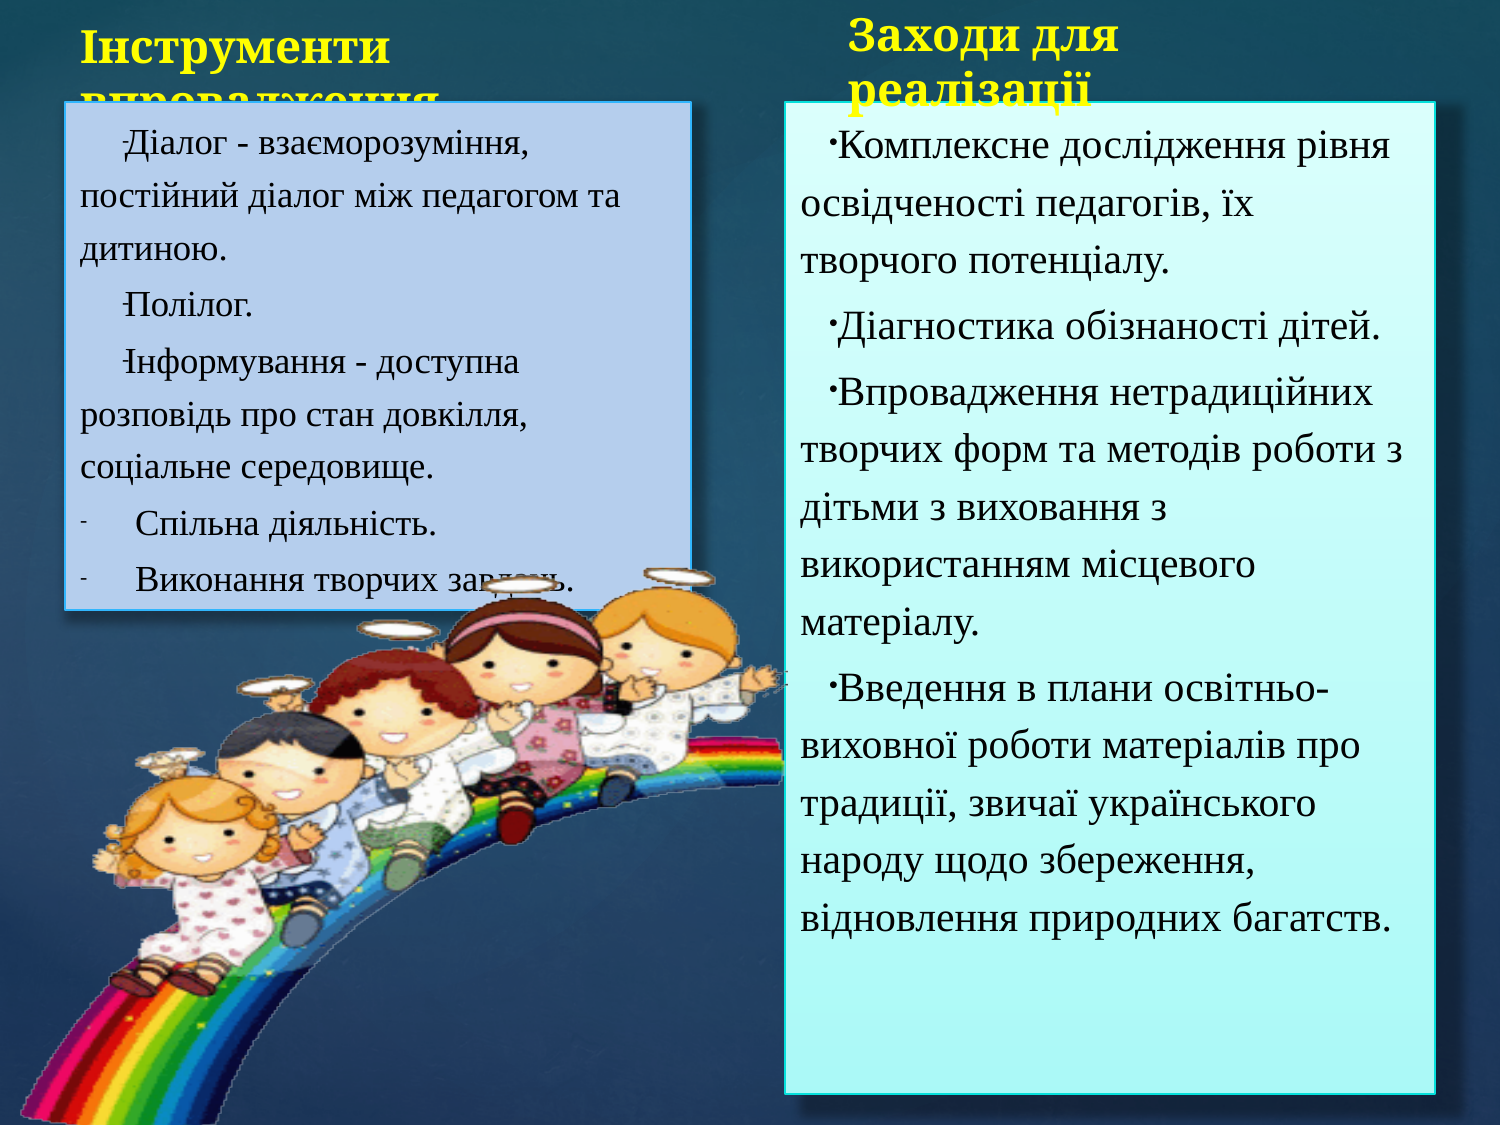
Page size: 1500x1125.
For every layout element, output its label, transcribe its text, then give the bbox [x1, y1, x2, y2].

list Заходи для реалізації [832, 19, 1370, 102]
list Інструменти впровадження [64, 30, 757, 114]
list Діалог - взаєморозуміння, постійний діалог між педагогом та дитиною. Полілог. Інформування - доступна розповідь про стан довкілля, соціальне середовище. Спільна діяльність. Виконання творчих завдань. [64, 101, 692, 561]
picture [19, 565, 788, 1125]
list Комплексне дослідження рівня освідченості педагогів, їх творчого потенціалу. Діагностика обізнаності дітей. Впровадження нетрадиційних творчих форм та методів роботи з дітьми з виховання з використанням місцевого матеріалу. Введення в плани освітньо-виховної роботи матеріалів про традиції, звичаї українського народу щодо збереження, відновлення природних багатств. [784, 101, 1436, 1095]
